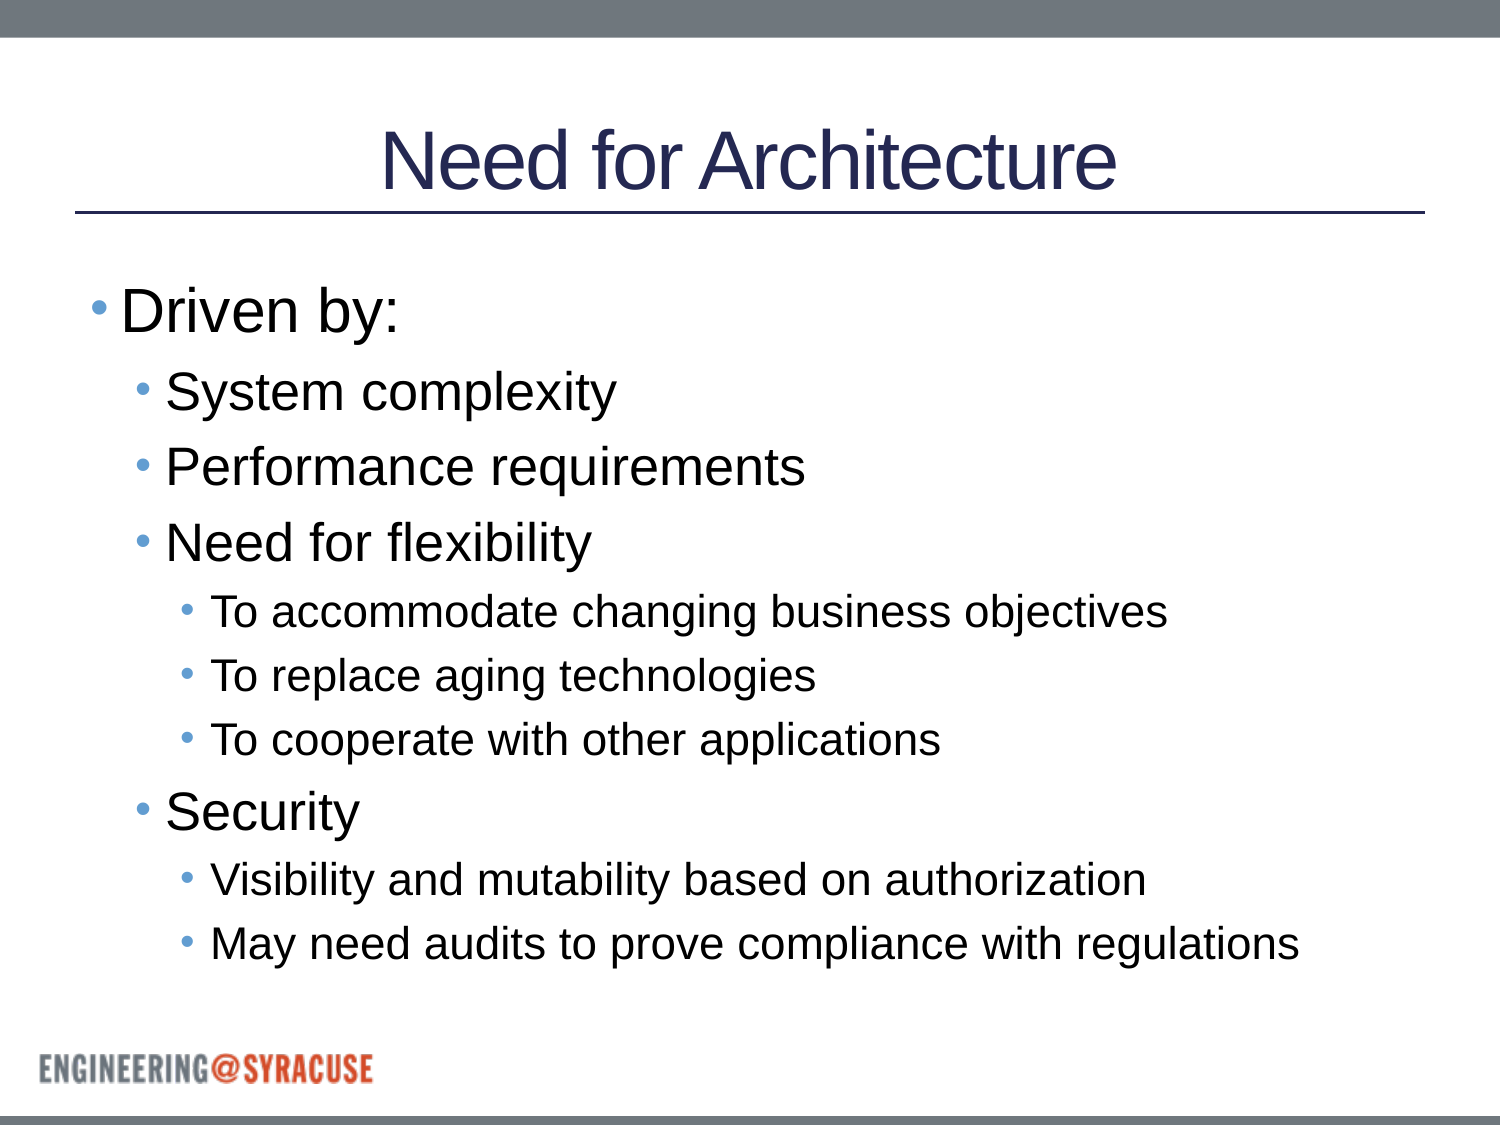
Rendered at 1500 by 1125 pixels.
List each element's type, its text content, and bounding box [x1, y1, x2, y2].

list Driven by: System complexity Performance requirements Need for flexibility To accommodate changing business objectives To replace aging technologies To cooperate with other applications Security Visibility and mutability based on authorization May need audits to prove compliance with regulations [75, 262, 1425, 1063]
title Need for Architecture [75, 75, 1425, 238]
picture [39, 1053, 374, 1084]
